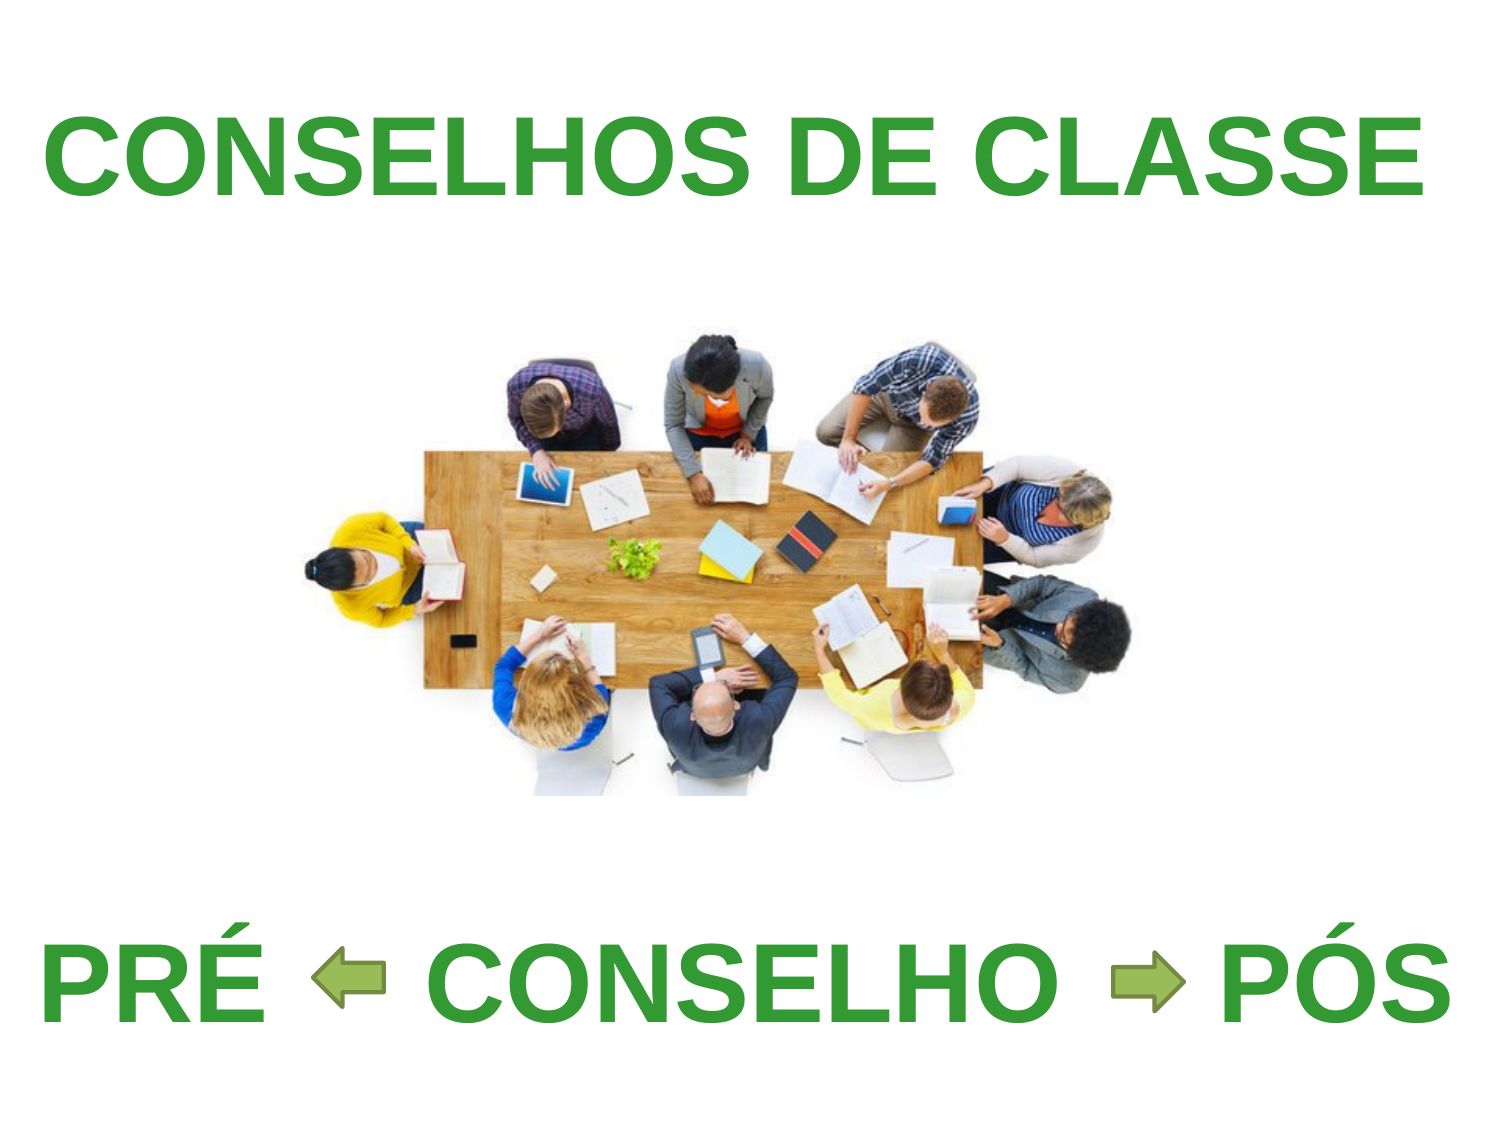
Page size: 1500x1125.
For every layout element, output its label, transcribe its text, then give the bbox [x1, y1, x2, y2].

text_box [1111, 950, 1187, 1014]
text_box [310, 946, 386, 1009]
picture [288, 326, 1149, 796]
title Pré Conselho pós [11, 829, 1483, 1125]
title Conselhos de classe [0, 3, 1471, 299]
